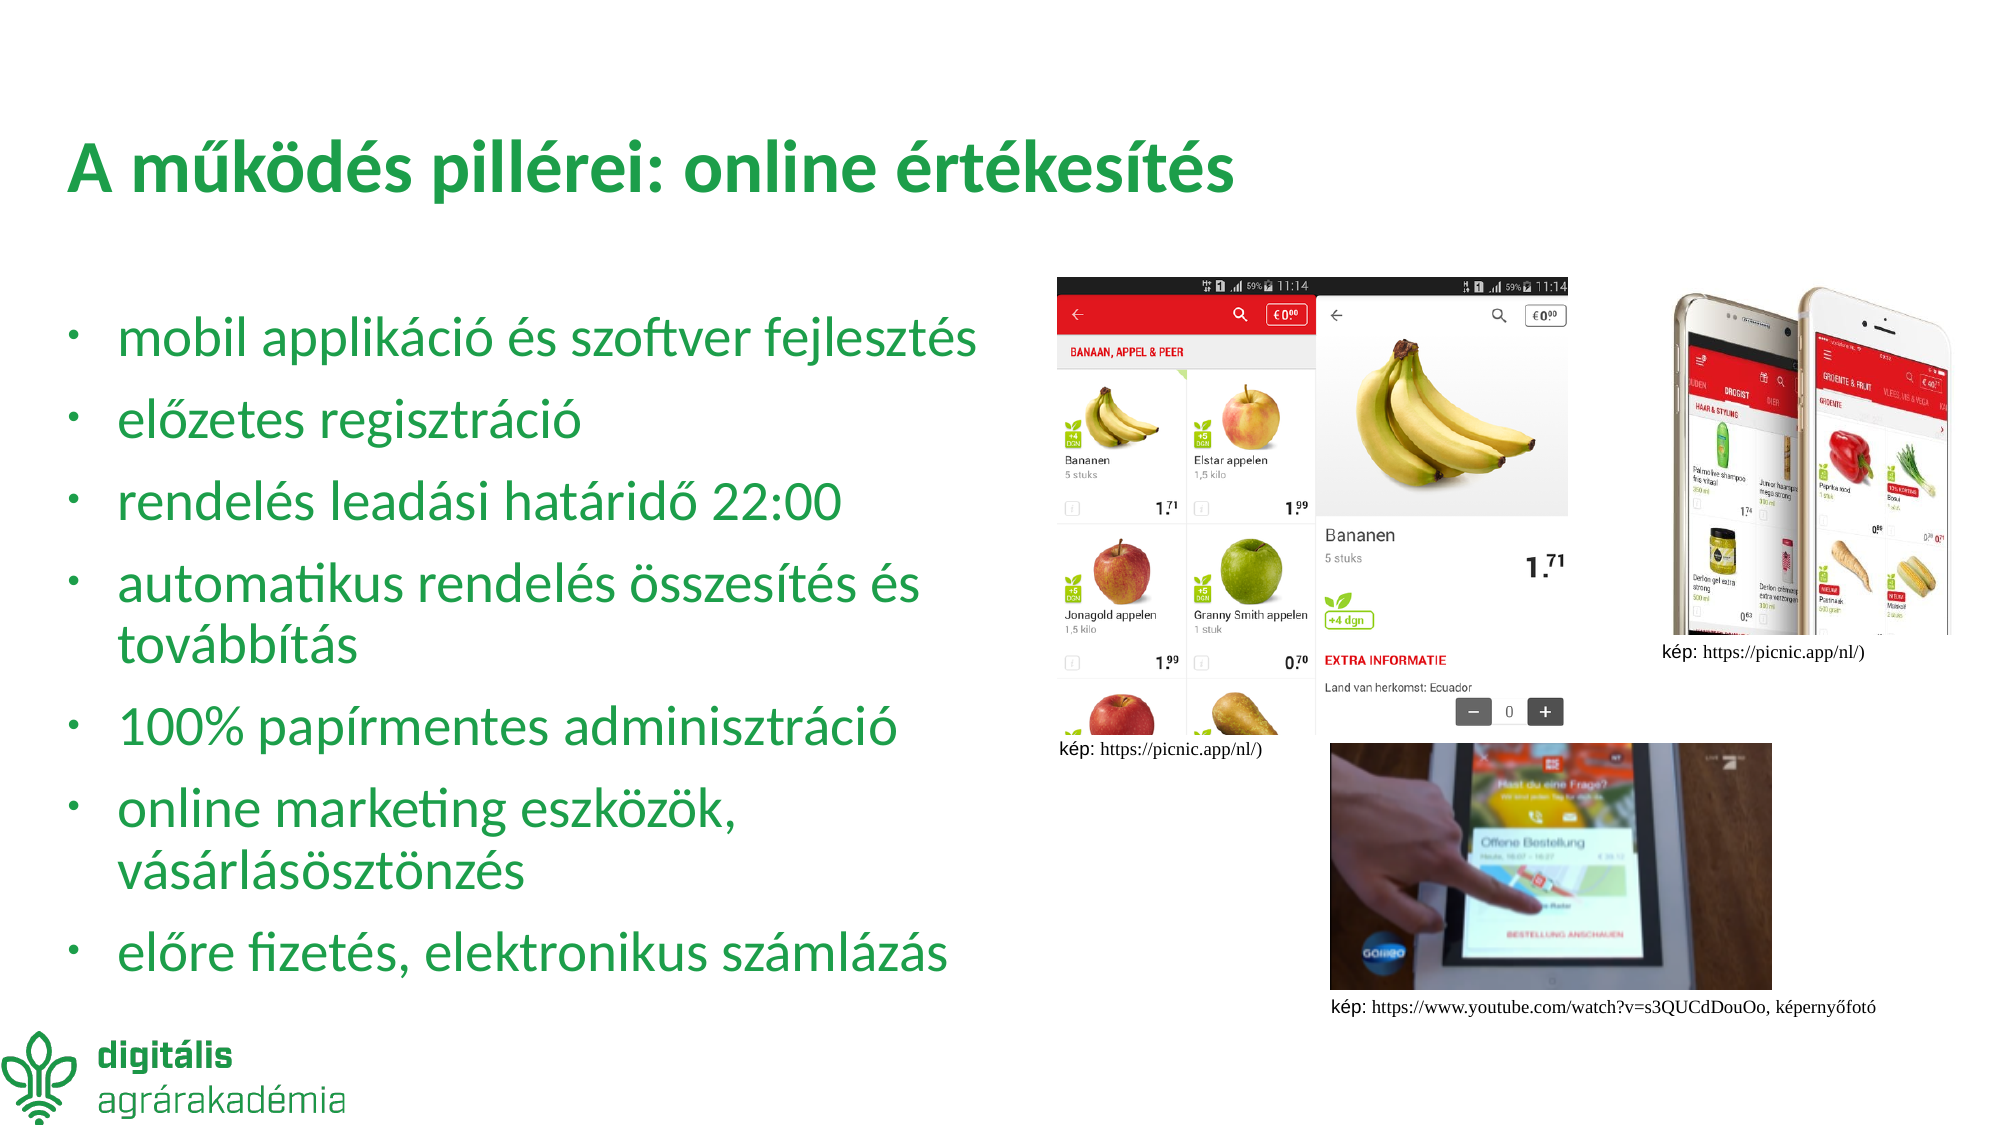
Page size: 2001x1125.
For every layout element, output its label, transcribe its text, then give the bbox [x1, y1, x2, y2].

picture [1057, 277, 1568, 735]
title A működés pillérei: online értékesítés [52, 59, 1949, 278]
picture [1659, 277, 1968, 635]
text_box kép: https://picnic.app/nl/) [1647, 632, 1897, 670]
text_box kép: https://picnic.app/nl/) [1044, 729, 1294, 767]
text_box kép: https://www.youtube.com/watch?v=s3QUCdDouOo, képernyőfotó [1315, 986, 1894, 1025]
picture [1329, 743, 1772, 990]
list mobil applikáció és szoftver fejlesztés előzetes regisztráció rendelés leadási határidő 22:00 automatikus rendelés összesítés és továbbítás 100% papírmentes adminisztráció online marketing eszközök, vásárlásösztönzés előre fizetés, elektronikus számlázás [52, 299, 1000, 1014]
picture [0, 1031, 345, 1125]
